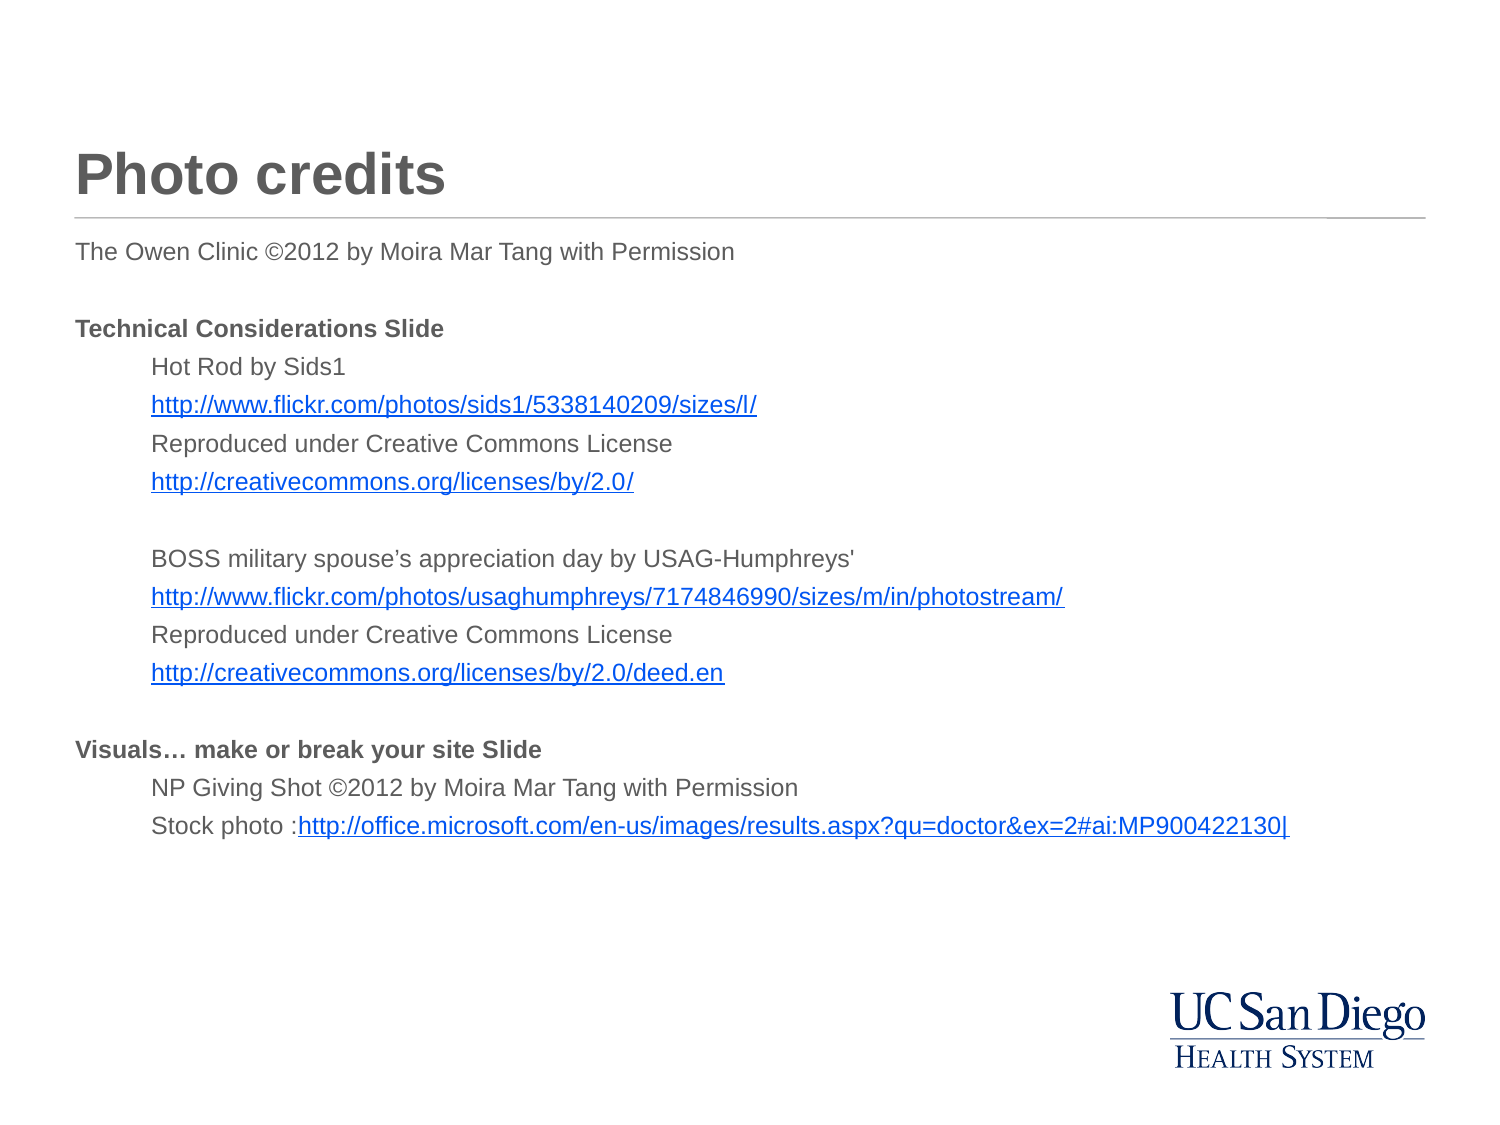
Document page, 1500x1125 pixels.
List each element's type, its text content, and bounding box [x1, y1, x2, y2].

title Photo credits [75, 48, 1426, 206]
picture [1170, 992, 1425, 1068]
list The Owen Clinic ©2012 by Moira Mar Tang with Permission Technical Considerations Slide Hot Rod by Sids1 http://www.flickr.com/photos/sids1/5338140209/sizes/l/ Reproduced under Creative Commons License http://creativecommons.org/licenses/by/2.0/ BOSS military spouse’s appreciation day by USAG-Humphreys' http://www.flickr.com/photos/usaghumphreys/7174846990/sizes/m/in/photostream/ Reproduced under Creative Commons License http://creativecommons.org/licenses/by/2.0/deed.en Visuals… make or break your site Slide NP Giving Shot ©2012 by Moira Mar Tang with Permission Stock photo :http://office.microsoft.com/en-us/images/results.aspx?qu=doctor&ex=2#ai:MP900422130| [75, 235, 1425, 917]
